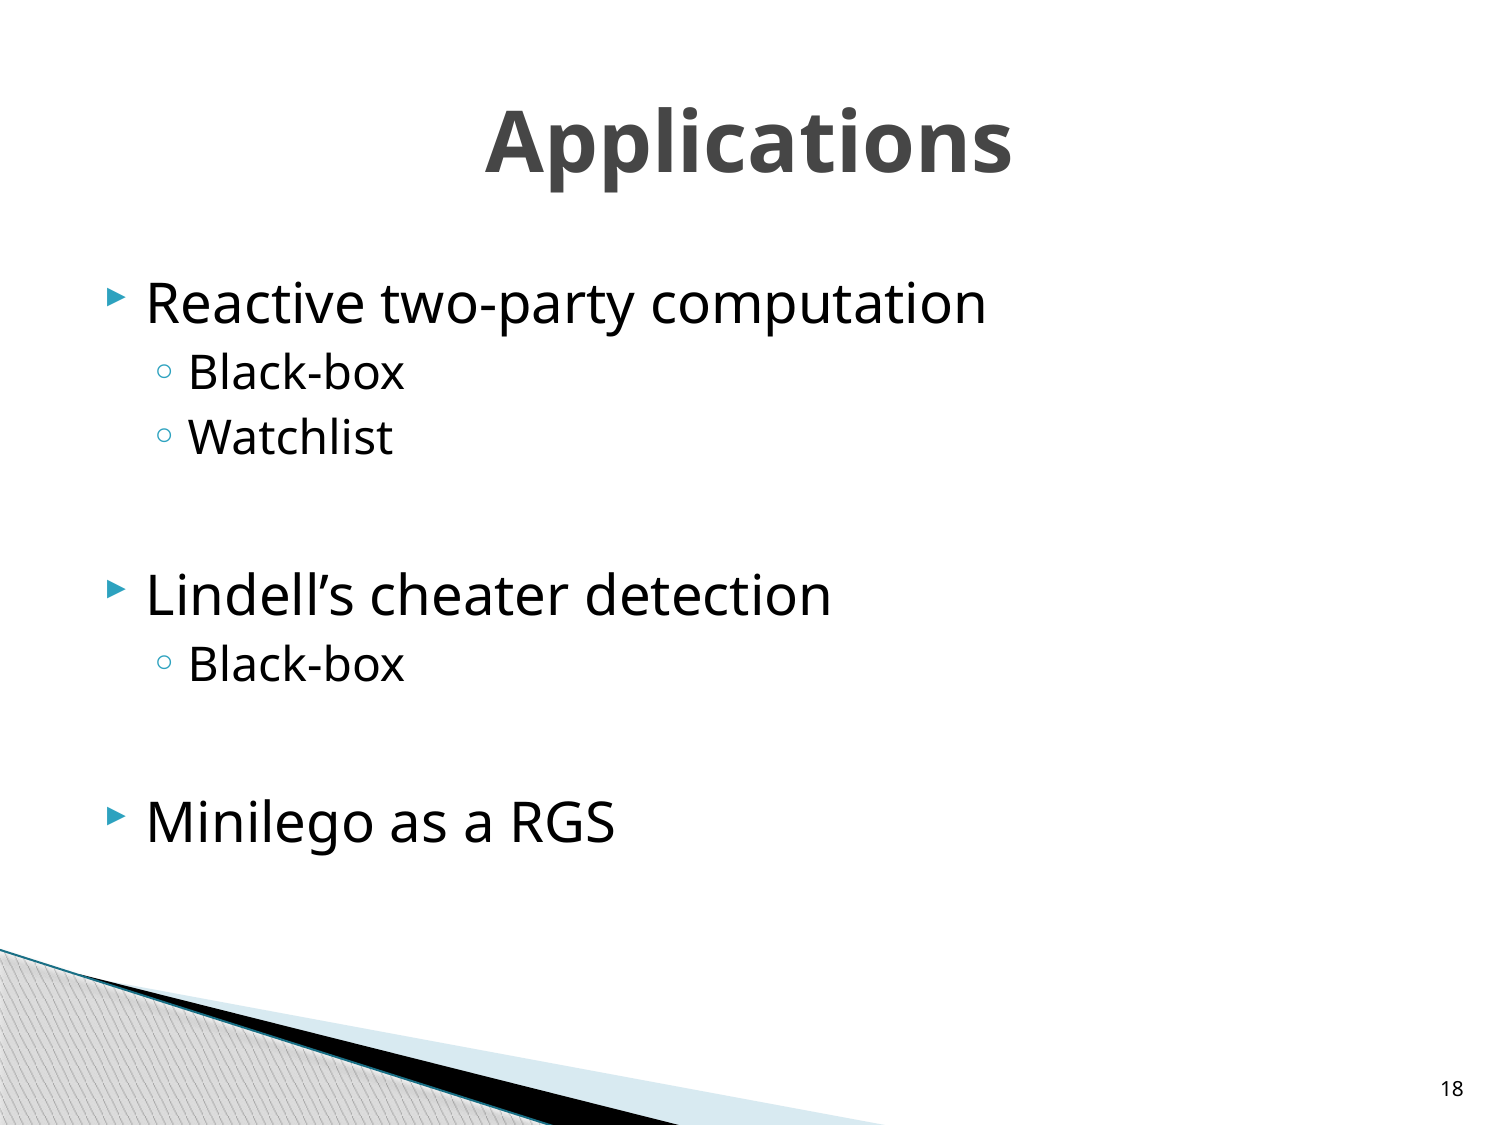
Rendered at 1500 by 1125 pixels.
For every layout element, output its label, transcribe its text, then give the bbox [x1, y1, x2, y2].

slide_number 18 [1418, 1051, 1479, 1112]
title Applications [75, 45, 1425, 233]
list Reactive two-party computation Black-box Watchlist Lindell’s cheater detection Black-box Minilego as a RGS [70, 184, 1421, 927]
